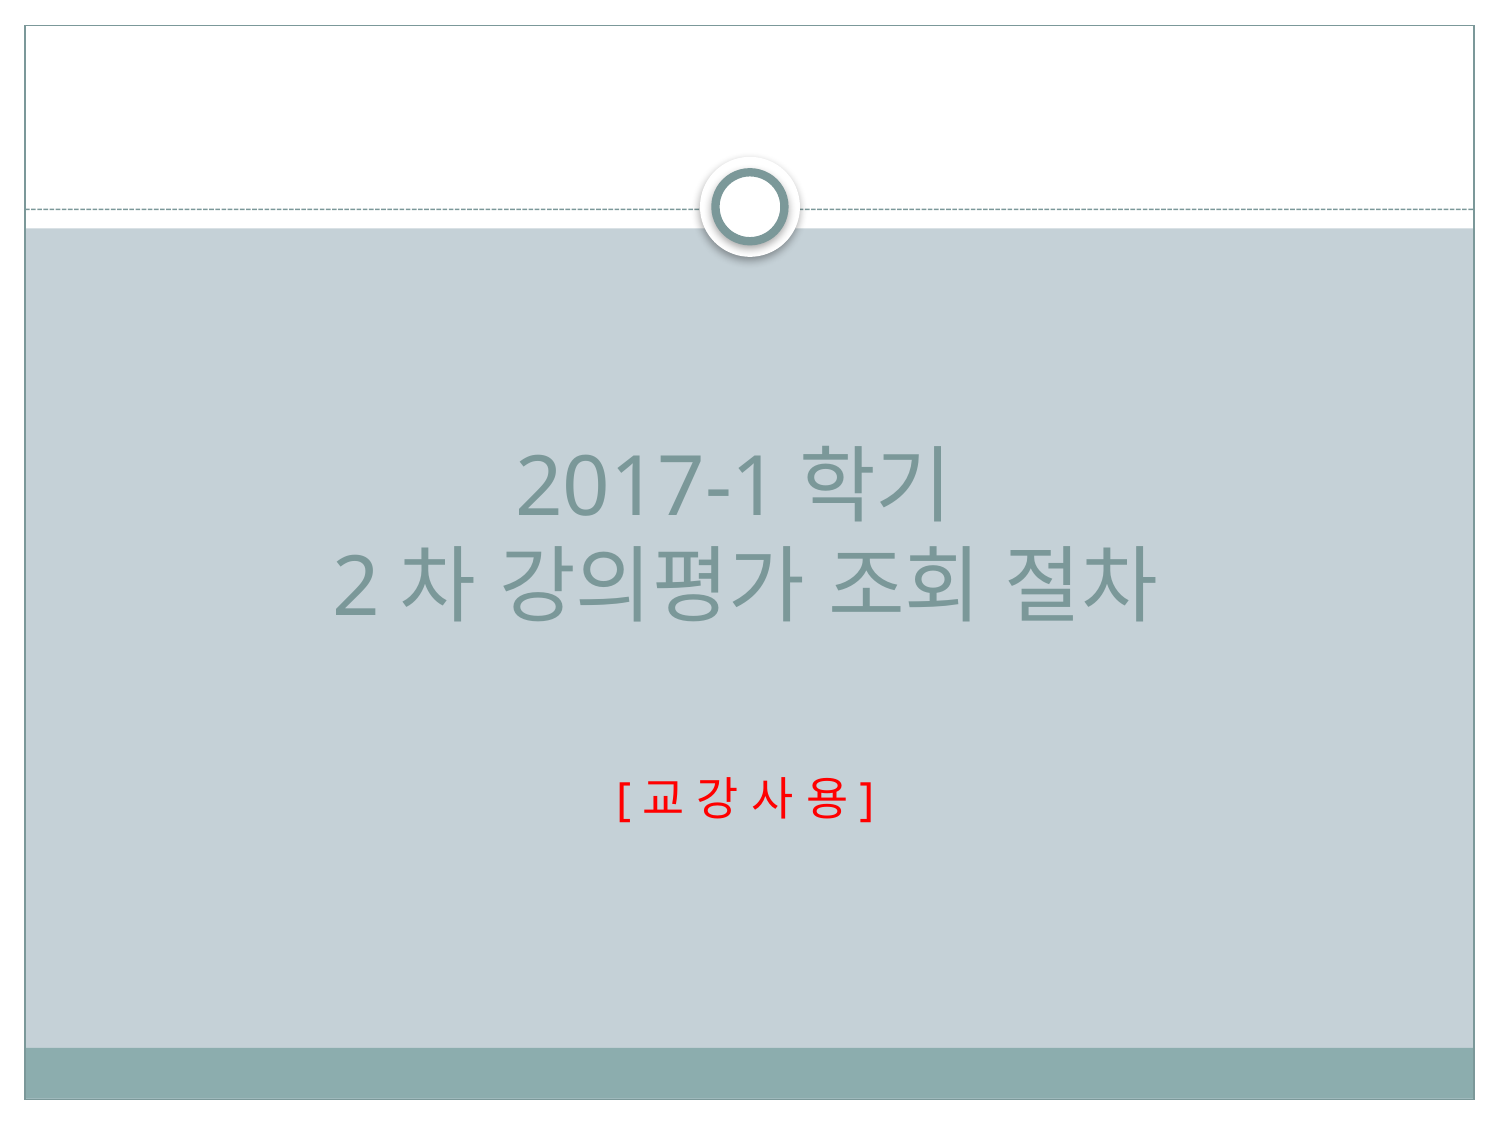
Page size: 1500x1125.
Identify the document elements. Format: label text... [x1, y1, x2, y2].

text_box 2017-1학기 2차 강의평가 조회 절차 [교 강 사 용] [70, 348, 1421, 832]
text_box [35, 0, 938, 188]
